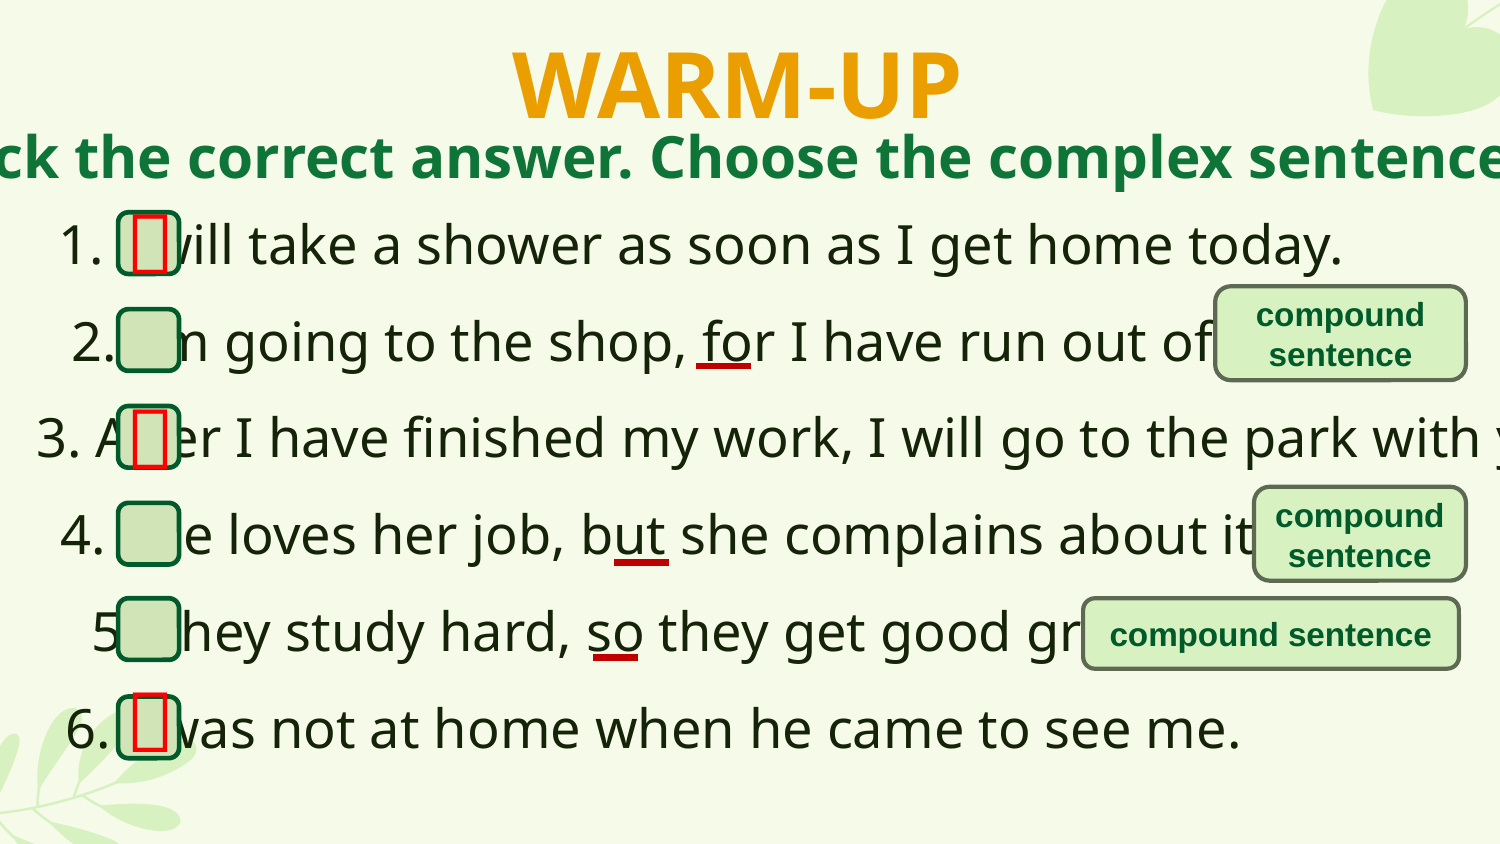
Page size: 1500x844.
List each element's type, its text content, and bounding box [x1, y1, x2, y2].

text_box 3. After I have finished my work, I will go to the park with you. [191, 396, 1500, 477]
text_box 6. I was not at home when he came to see me. [191, 686, 1258, 767]
text_box [116, 307, 182, 373]
title WARM-UP [118, 11, 1382, 106]
text_box 1. I will take a shower as soon as I get home today. [191, 202, 1375, 283]
text_box compound sentence [1251, 484, 1469, 583]
text_box  [110, 198, 191, 299]
text_box 3. After I have finished my work, I will go to the park with you. [21, 396, 110, 477]
text_box 1. I will take a shower as soon as I get home today. [43, 202, 110, 283]
text_box 4. She loves her job, but she complains about it a lot. [45, 493, 1254, 573]
text_box compound sentence [1081, 596, 1462, 671]
text_box  [110, 661, 191, 777]
text_box compound sentence [1213, 284, 1469, 383]
text_box 2. I'm going to the shop, for I have run out of milk. [56, 299, 1220, 380]
text_box Tick the correct answer. Choose the complex sentences. [0, 112, 1500, 198]
text_box  [110, 378, 191, 494]
text_box [116, 596, 182, 661]
text_box [116, 500, 182, 567]
text_box 5. They study hard, so they get good grades. [76, 590, 1232, 670]
text_box 6. I was not at home when he came to see me. [50, 686, 110, 767]
